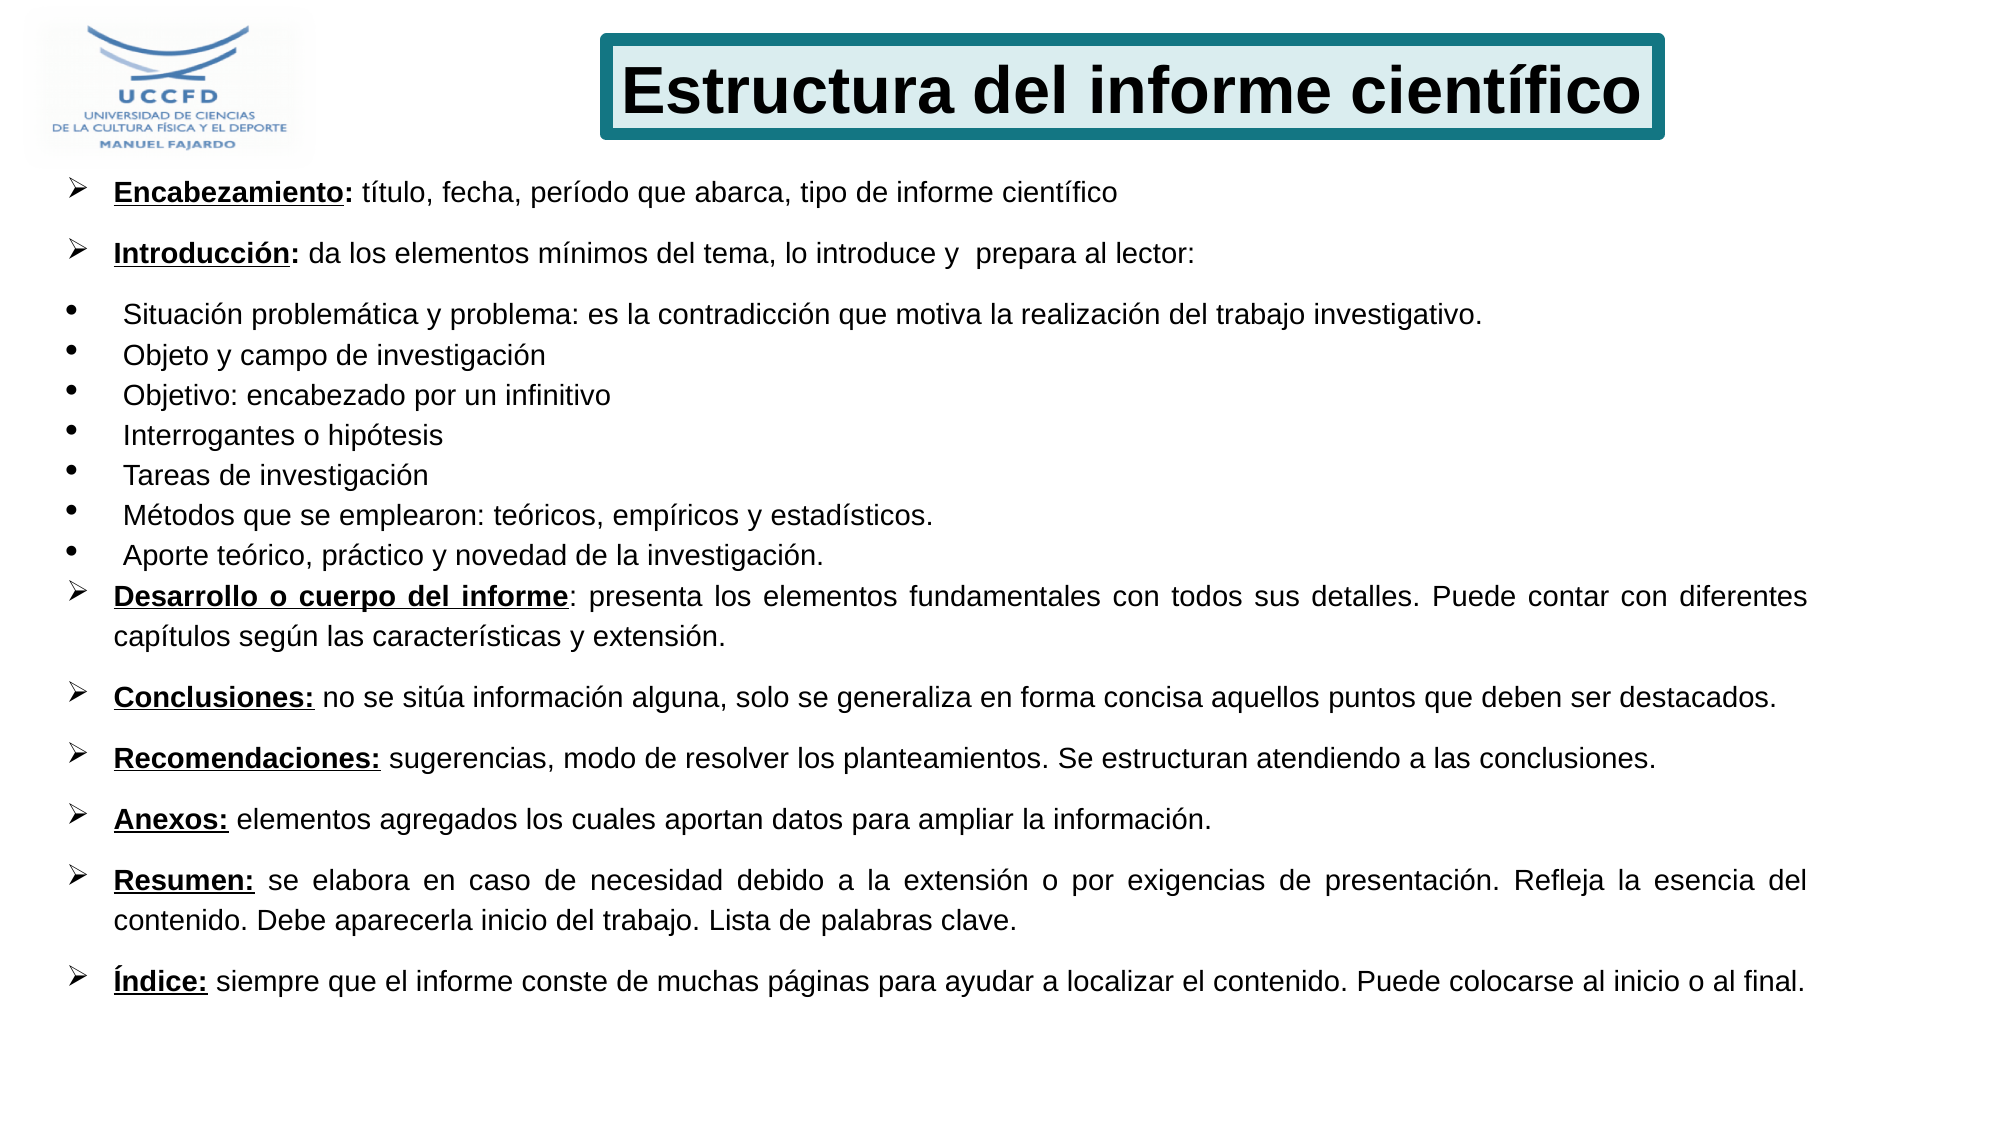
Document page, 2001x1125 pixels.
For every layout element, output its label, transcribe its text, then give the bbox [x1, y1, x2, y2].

text_box Estructura del informe científico [606, 39, 1659, 135]
text_box Encabezamiento: título, fecha, período que abarca, tipo de informe científico Introducción: da los elementos mínimos del tema, lo introduce y prepara al lector: Situación problemática y problema: es la contradicción que motiva la realización del trabajo investigativo. Objeto y campo de investigación Objetivo: encabezado por un infinitivo Interrogantes o hipótesis Tareas de investigación Métodos que se emplearon: teóricos, empíricos y estadísticos. Aporte teórico, práctico y novedad de la investigación. Desarrollo o cuerpo del informe: presenta los elementos fundamentales con todos sus detalles. Puede contar con diferentes capítulos según las características y extensión. Conclusiones: no se sitúa información alguna, solo se generaliza en forma concisa aquellos puntos que deben ser destacados. Recomendaciones: sugerencias, modo de resolver los planteamientos. Se estructuran atendiendo a las conclusiones. Anexos: elementos agregados los cuales aportan datos para ampliar la información. Resumen: se elabora en caso de necesidad debido a la extensión o por exigencias de presentación. Refleja la esencia del contenido. Debe aparecerla inicio del trabajo. Lista de palabras clave. Índice: siempre que el informe conste de muchas páginas para ayudar a localizar el contenido. Puede colocarse al inicio o al final. [51, 161, 1825, 1005]
picture [21, 4, 318, 171]
